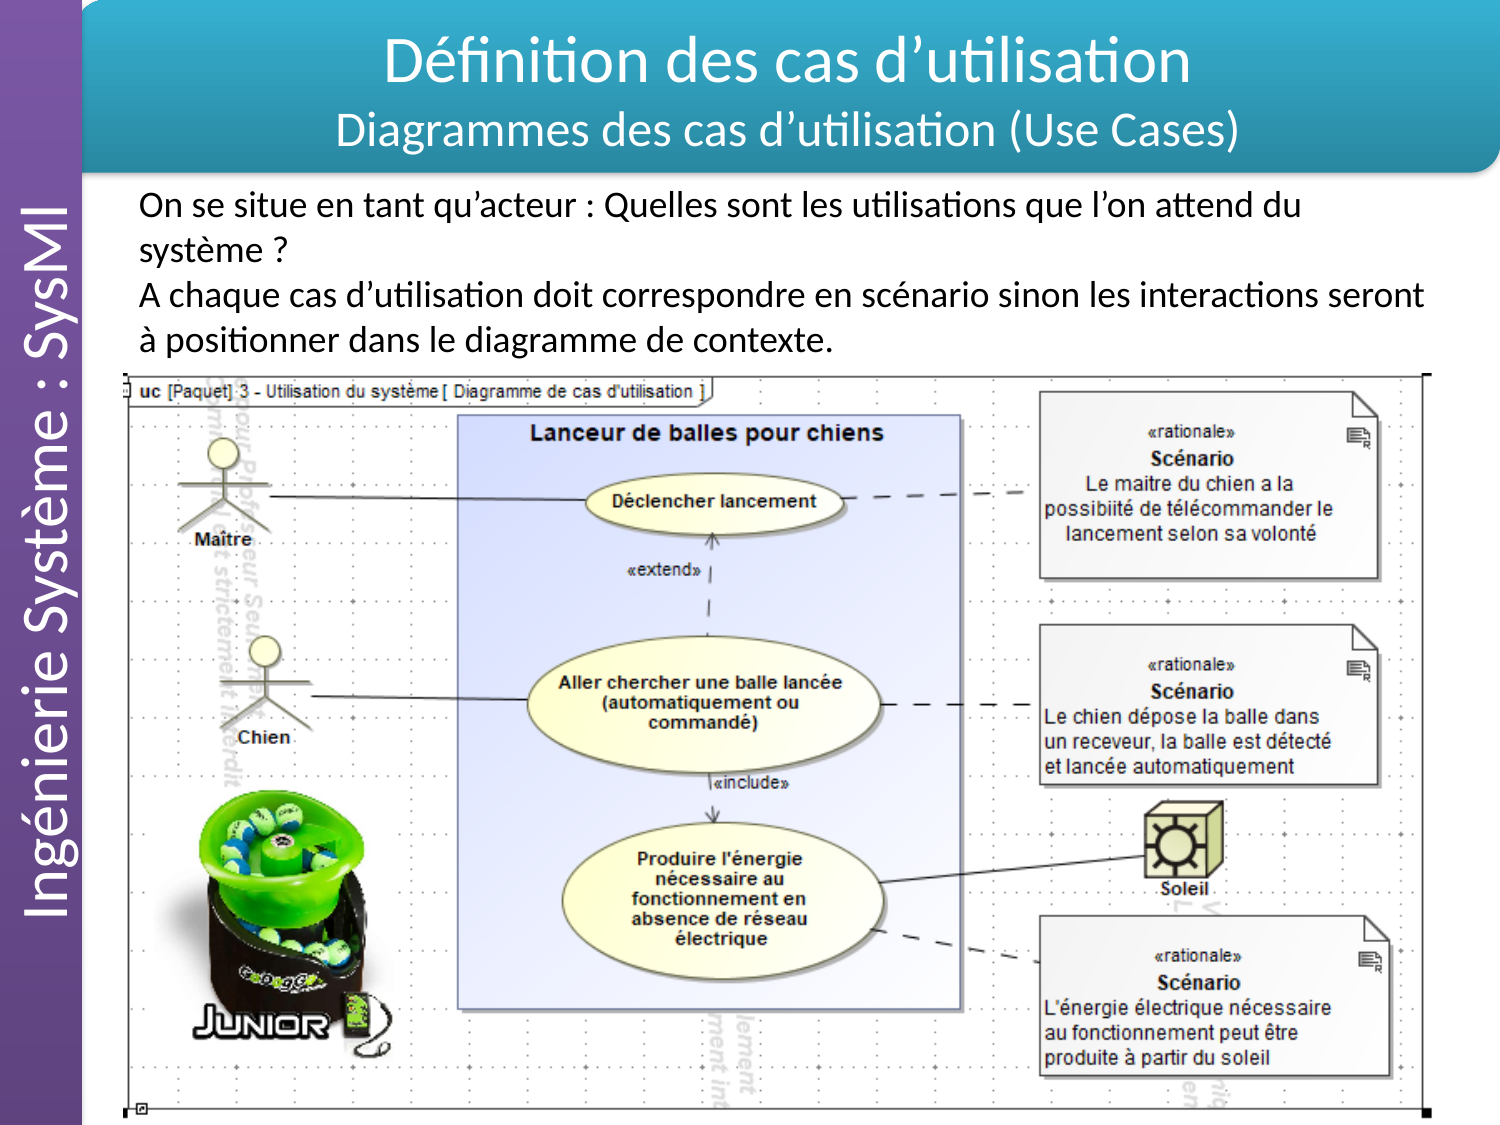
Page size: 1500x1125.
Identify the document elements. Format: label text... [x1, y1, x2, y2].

text_box Ingénierie Système : SysMl [0, 0, 82, 1125]
picture [123, 373, 1447, 1125]
text_box Définition des cas d’utilisation Diagrammes des cas d’utilisation (Use Cases) [87, 0, 1500, 173]
text_box On se situe en tant qu’acteur : Quelles sont les utilisations que l’on attend du système ? A chaque cas d’utilisation doit correspondre en scénario sinon les interactions seront à positionner dans le diagramme de contexte. [123, 172, 1447, 368]
